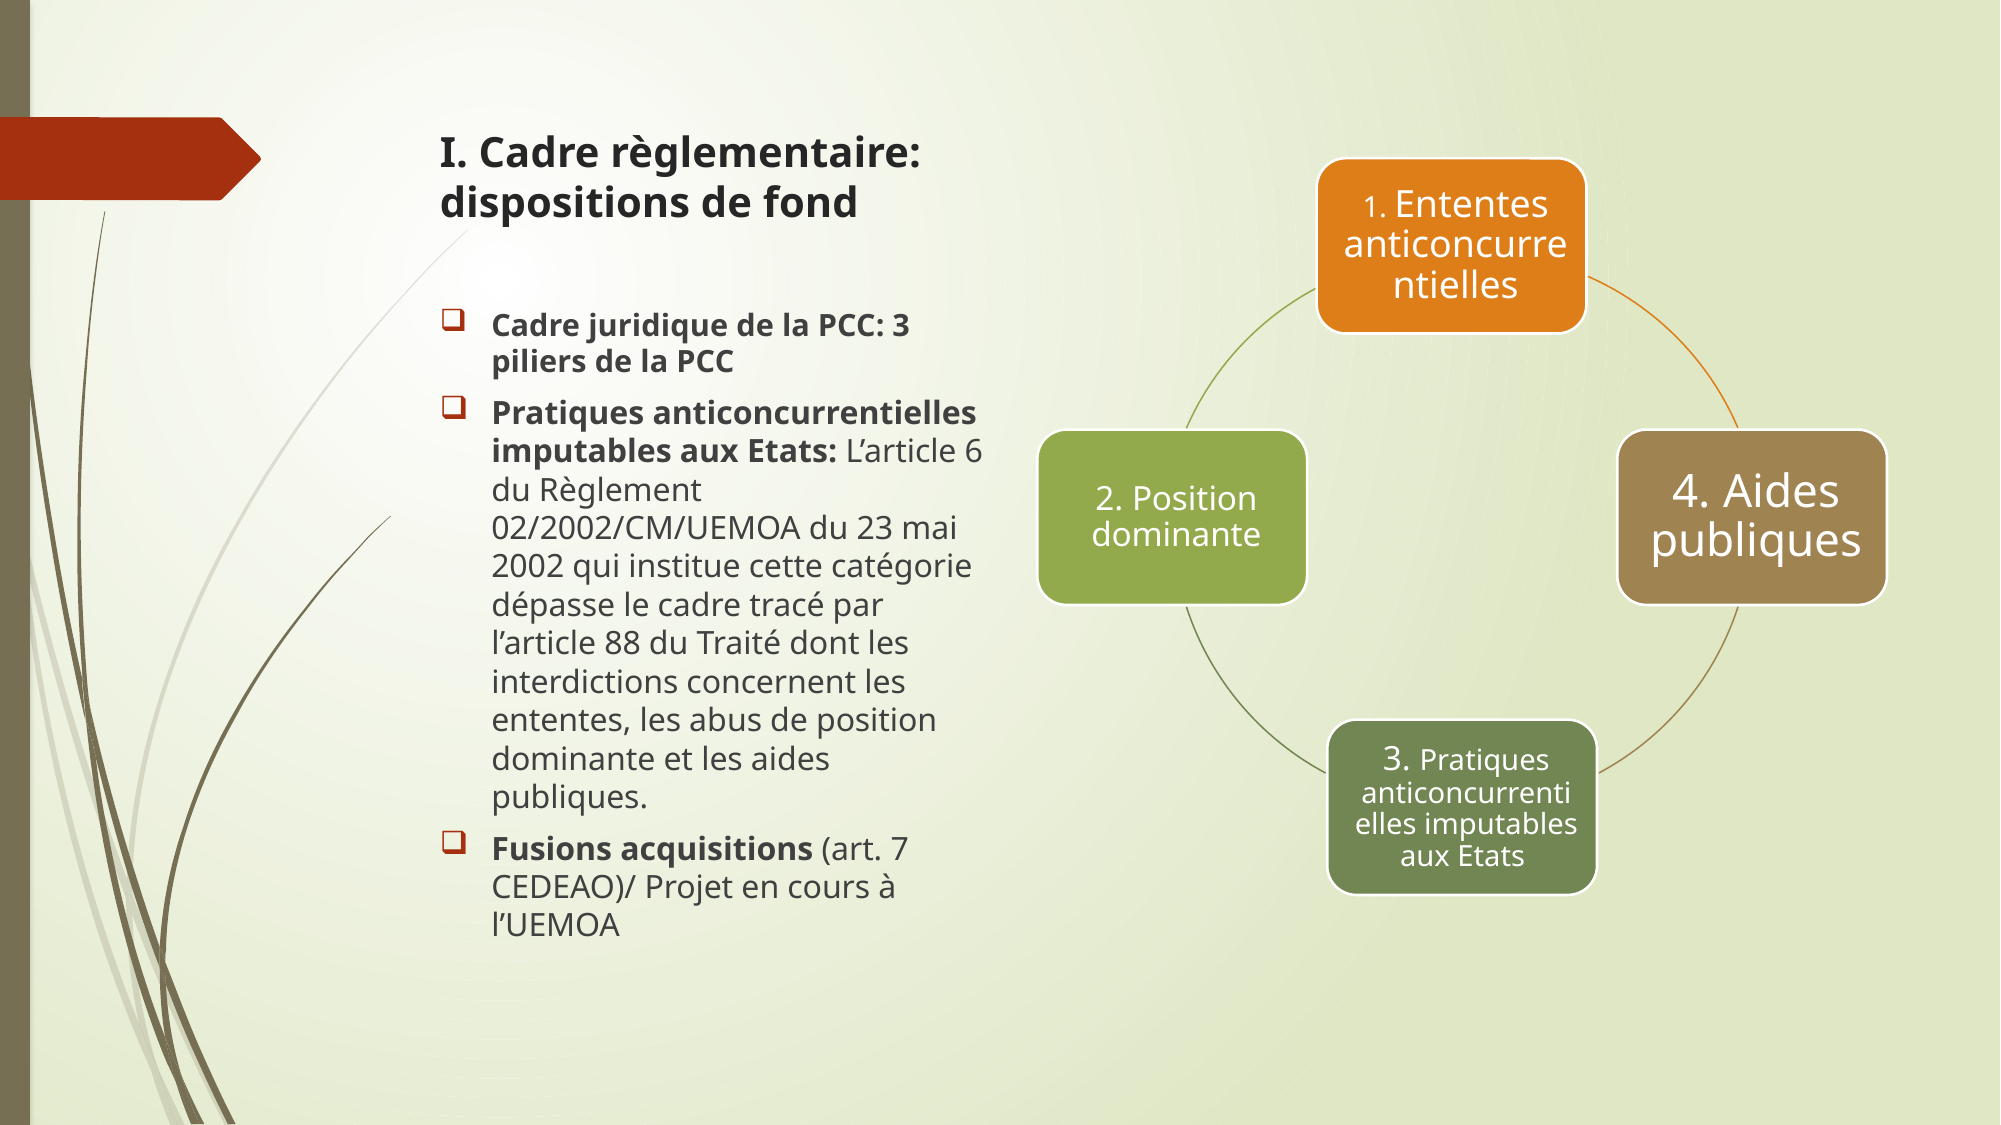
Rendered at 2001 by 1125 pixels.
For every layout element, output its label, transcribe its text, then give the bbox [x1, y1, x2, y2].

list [1036, 72, 1888, 962]
list Cadre juridique de la PCC: 3 piliers de la PCC Pratiques anticoncurrentielles imputables aux Etats: L’article 6 du Règlement 02/2002/CM/UEMOA du 23 mai 2002 qui institue cette catégorie dépasse le cadre tracé par l’article 88 du Traité dont les interdictions concernent les ententes, les abus de position dominante et les aides publiques. Fusions acquisitions (art. 7 CEDEAO)/ Projet en cours à l’UEMOA [424, 262, 1000, 962]
title I. Cadre règlementaire: dispositions de fond [424, 73, 1000, 234]
